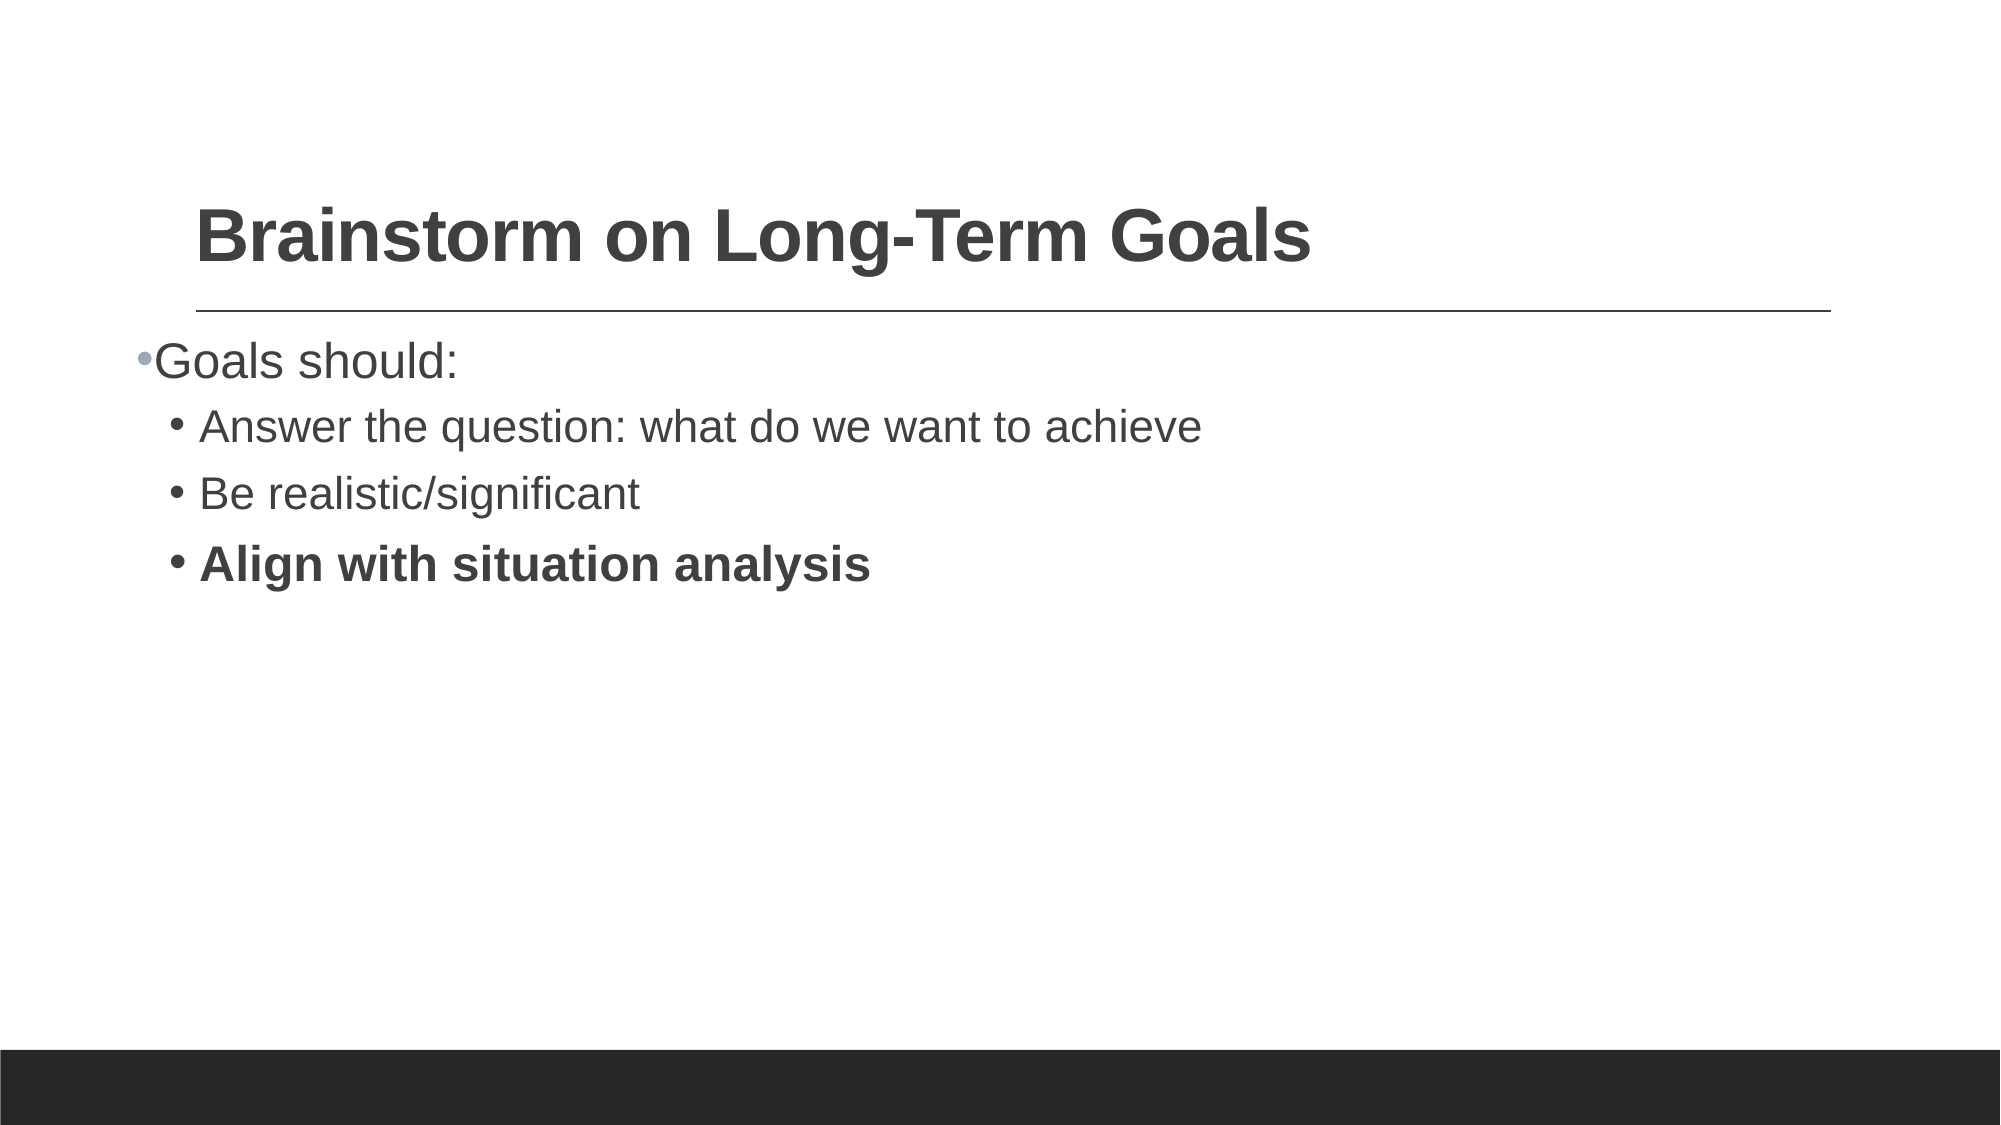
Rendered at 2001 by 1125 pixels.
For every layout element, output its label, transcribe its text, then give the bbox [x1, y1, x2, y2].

list Goals should: Answer the question: what do we want to achieve Be realistic/significant Align with situation analysis [136, 314, 2000, 998]
title Brainstorm on Long-Term Goals [180, 47, 1830, 285]
